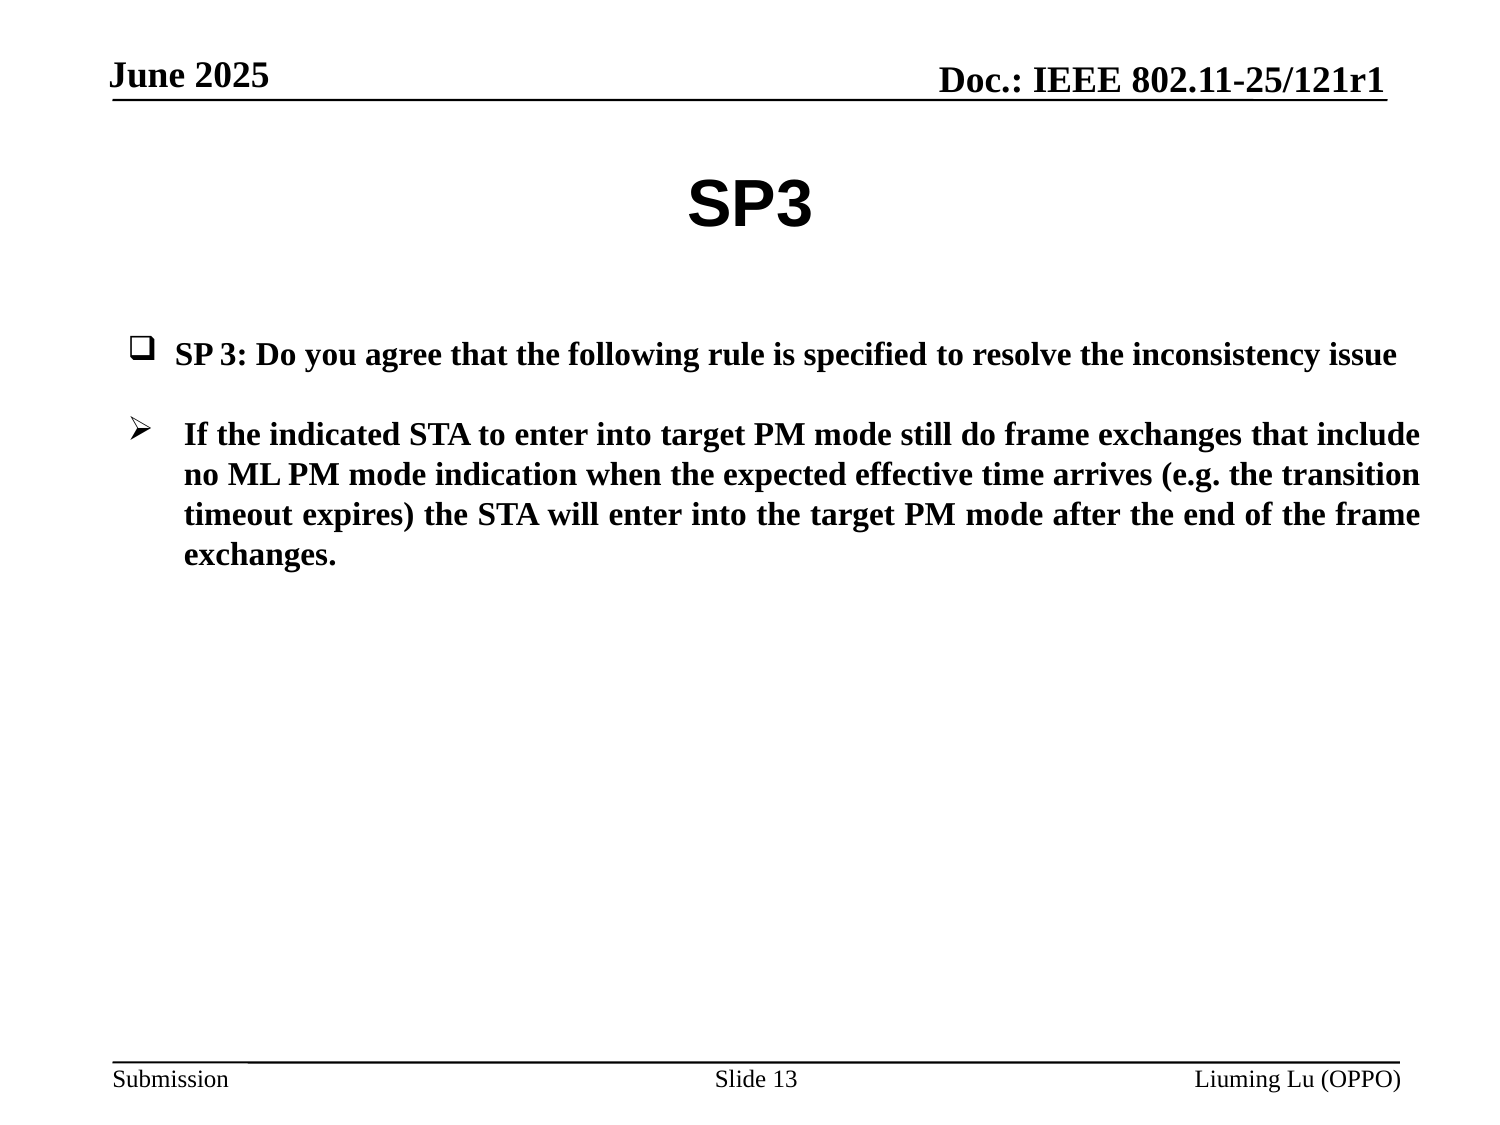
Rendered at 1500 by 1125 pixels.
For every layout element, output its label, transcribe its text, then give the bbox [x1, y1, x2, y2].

list SP 3: Do you agree that the following rule is specified to resolve the inconsistency issue If the indicated STA to enter into target PM mode still do frame exchanges that include no ML PM mode indication when the expected effective time arrives (e.g. the transition timeout expires) the STA will enter into the target PM mode after the end of the frame exchanges. [112, 324, 1438, 1000]
title SP3 [112, 112, 1388, 288]
slide_number Slide 13 [712, 1061, 800, 1093]
footer Liuming Lu (OPPO) [949, 1061, 1402, 1093]
